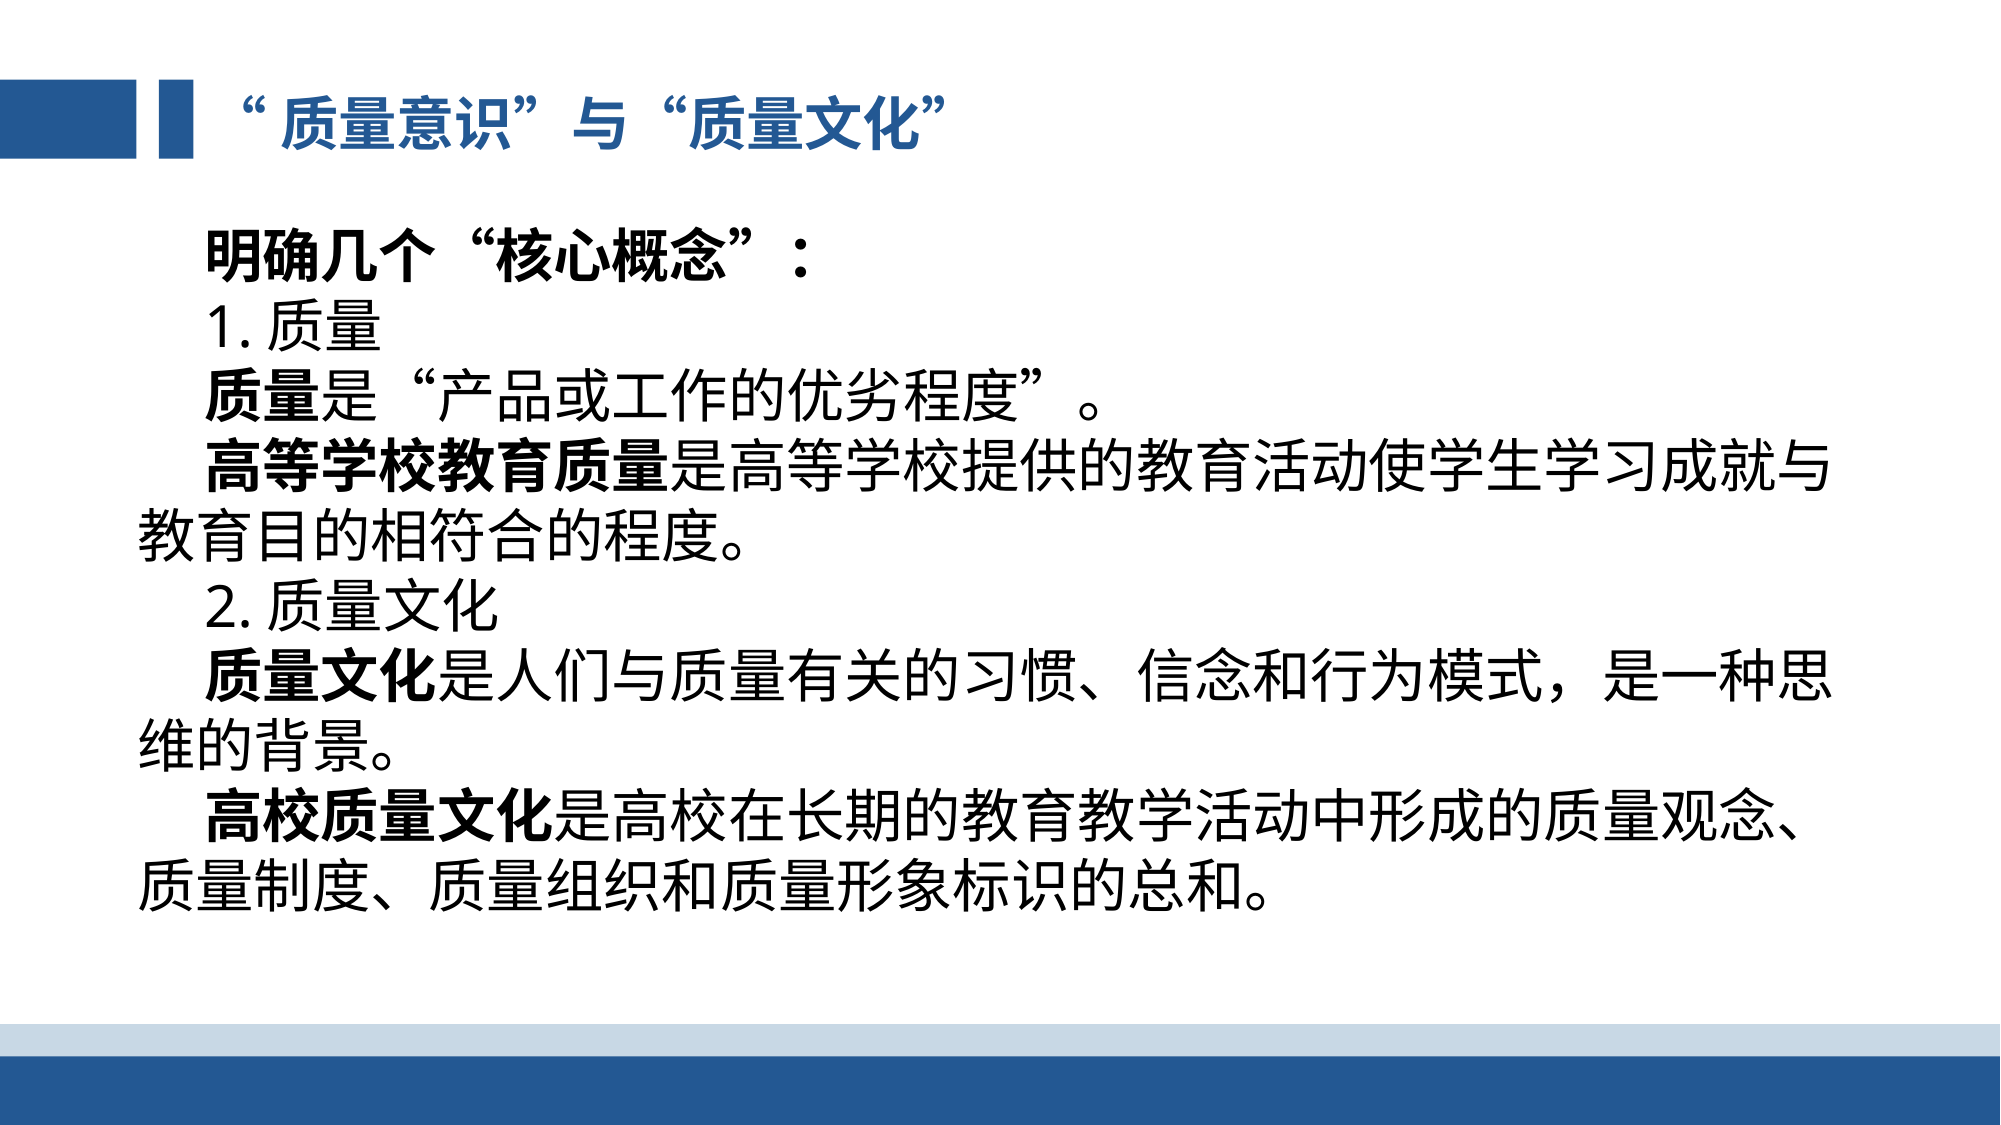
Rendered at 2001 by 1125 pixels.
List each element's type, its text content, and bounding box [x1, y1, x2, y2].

text_box “质量意识”与“质量文化” [193, 79, 1692, 165]
text_box [0, 79, 137, 160]
text_box [158, 79, 193, 160]
text_box 明确几个“核心概念”： 1.质量 质量是“产品或工作的优劣程度”。 高等学校教育质量是高等学校提供的教育活动使学生学习成就与教育目的相符合的程度。 2.质量文化 质量文化是人们与质量有关的习惯、信念和行为模式，是一种思维的背景。 高校质量文化是高校在长期的教育教学活动中形成的质量观念、质量制度、质量组织和质量形象标识的总和。 [122, 211, 1873, 997]
